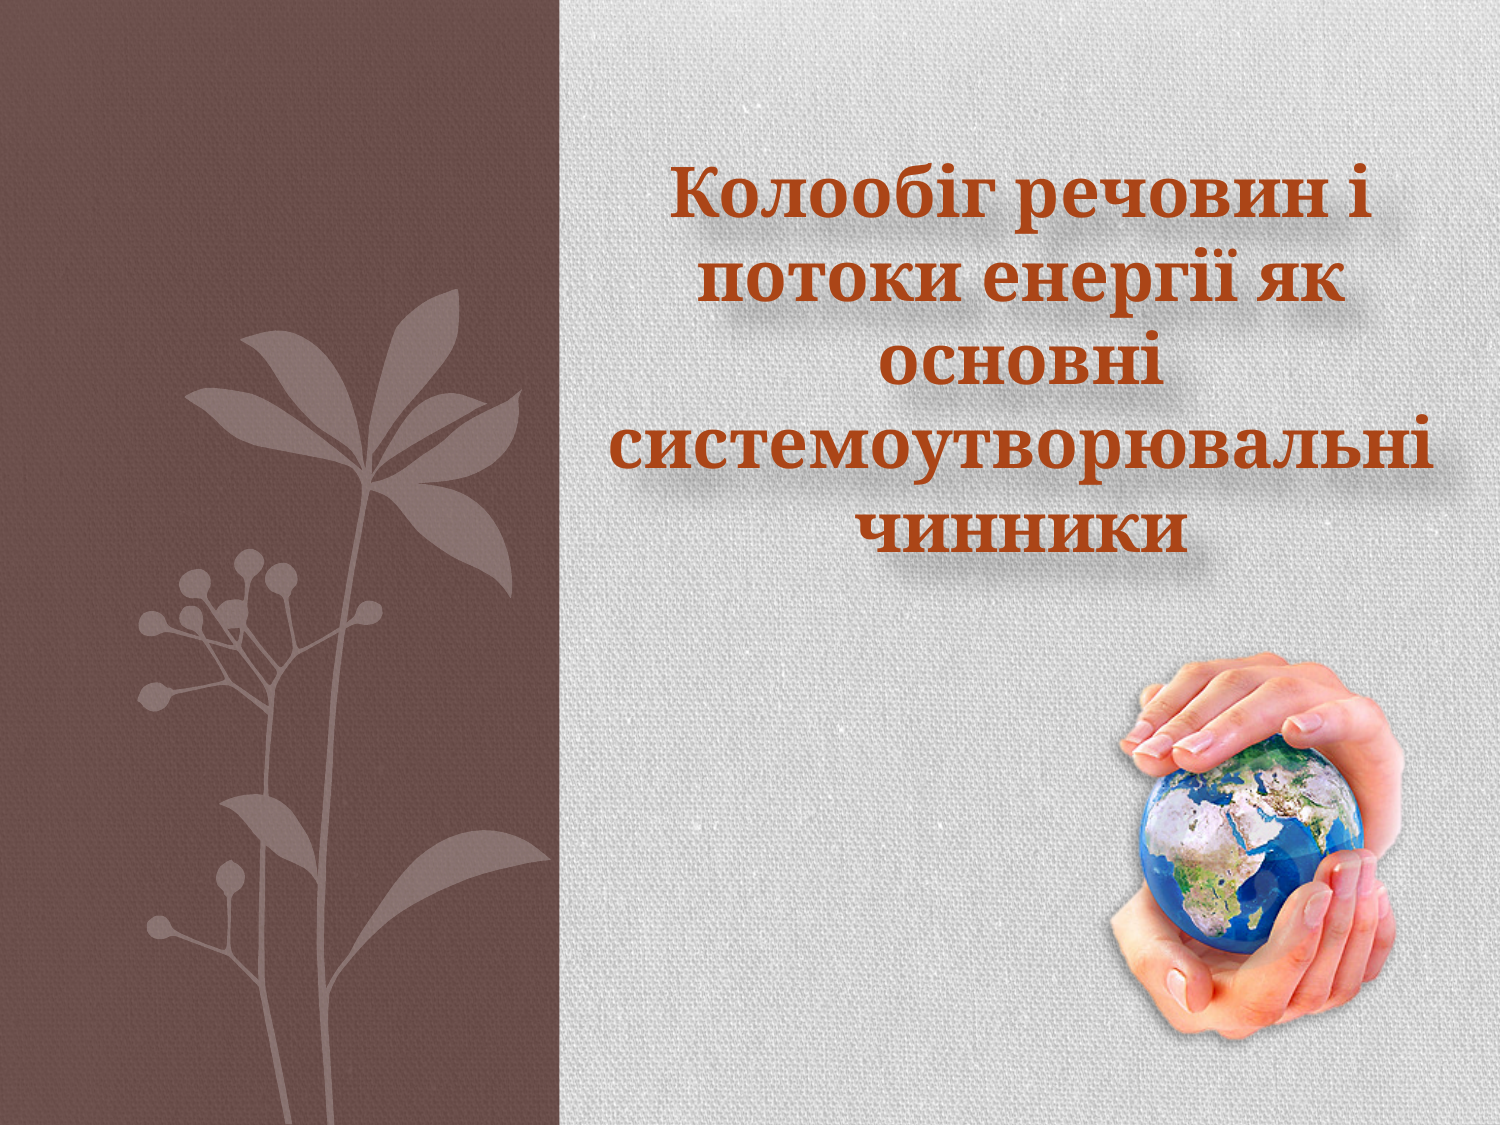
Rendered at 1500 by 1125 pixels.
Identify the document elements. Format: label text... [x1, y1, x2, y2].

picture [1045, 633, 1482, 1070]
title Колообіг речовин і потоки енергії як основні системоутворювальні чинники [561, 137, 1483, 575]
